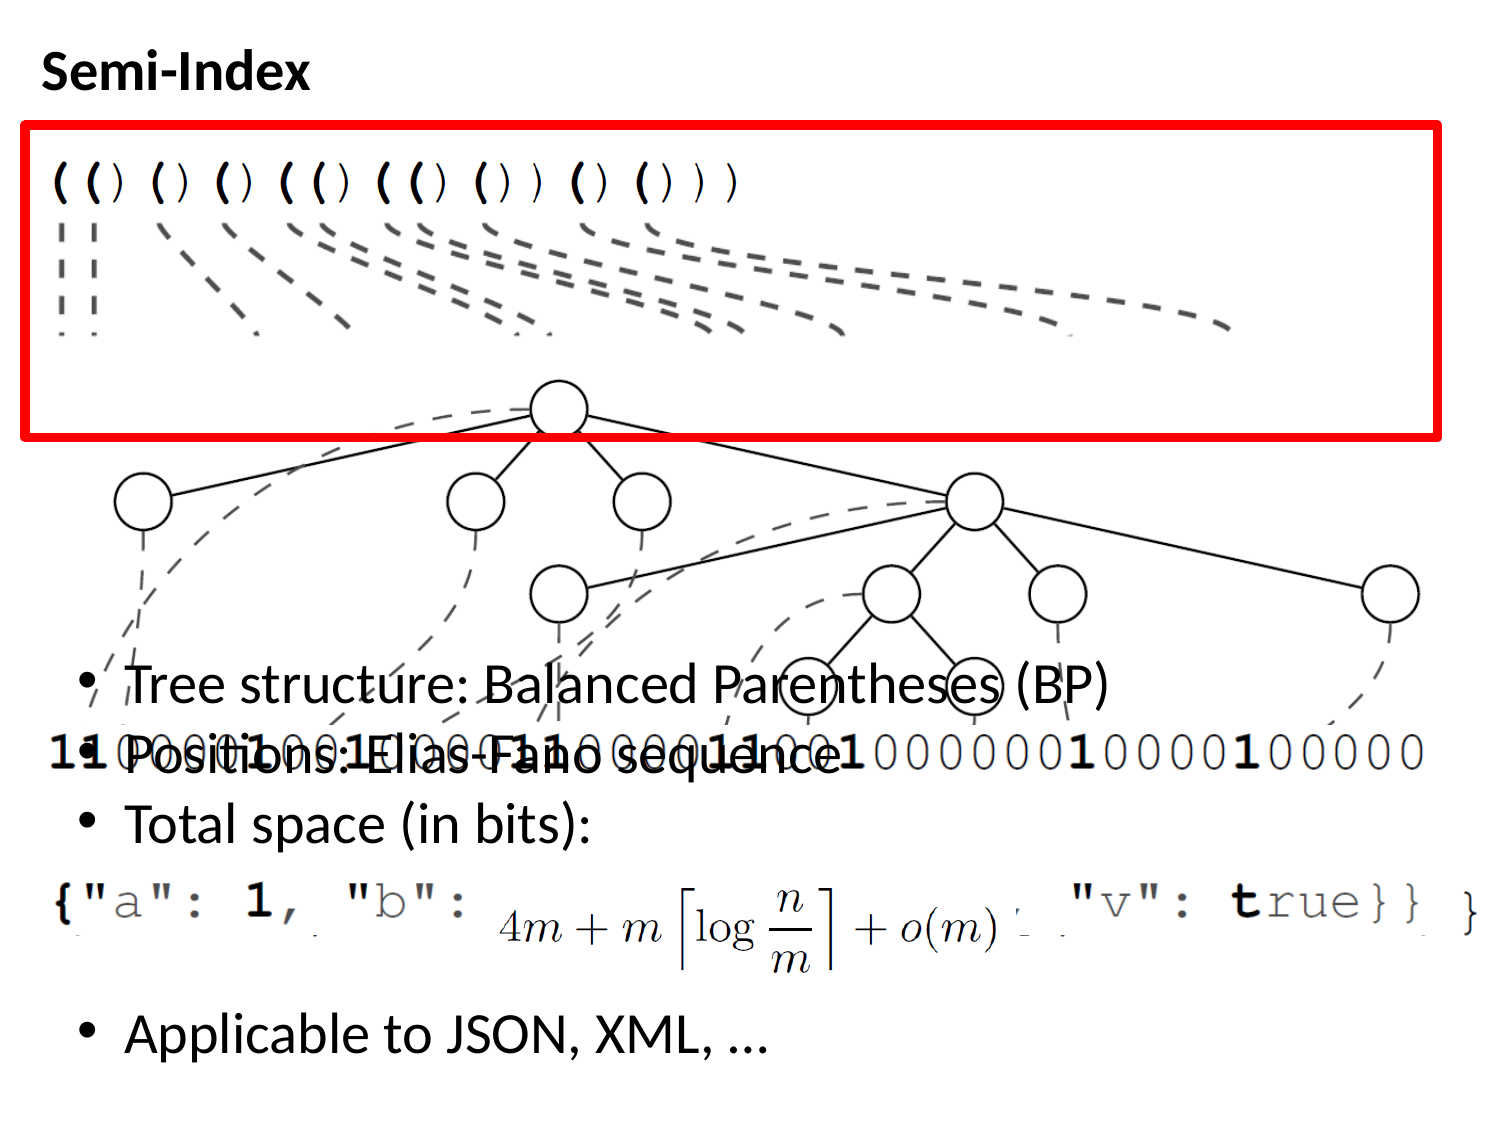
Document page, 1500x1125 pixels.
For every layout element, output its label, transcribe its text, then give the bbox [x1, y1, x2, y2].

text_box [24, 24, 1438, 438]
picture [37, 350, 1485, 1001]
text_box Tree structure: Balanced Parentheses (BP) Positions: Elias-Fano sequence Total space (in bits): Applicable to JSON, XML, … [62, 959, 1425, 1073]
